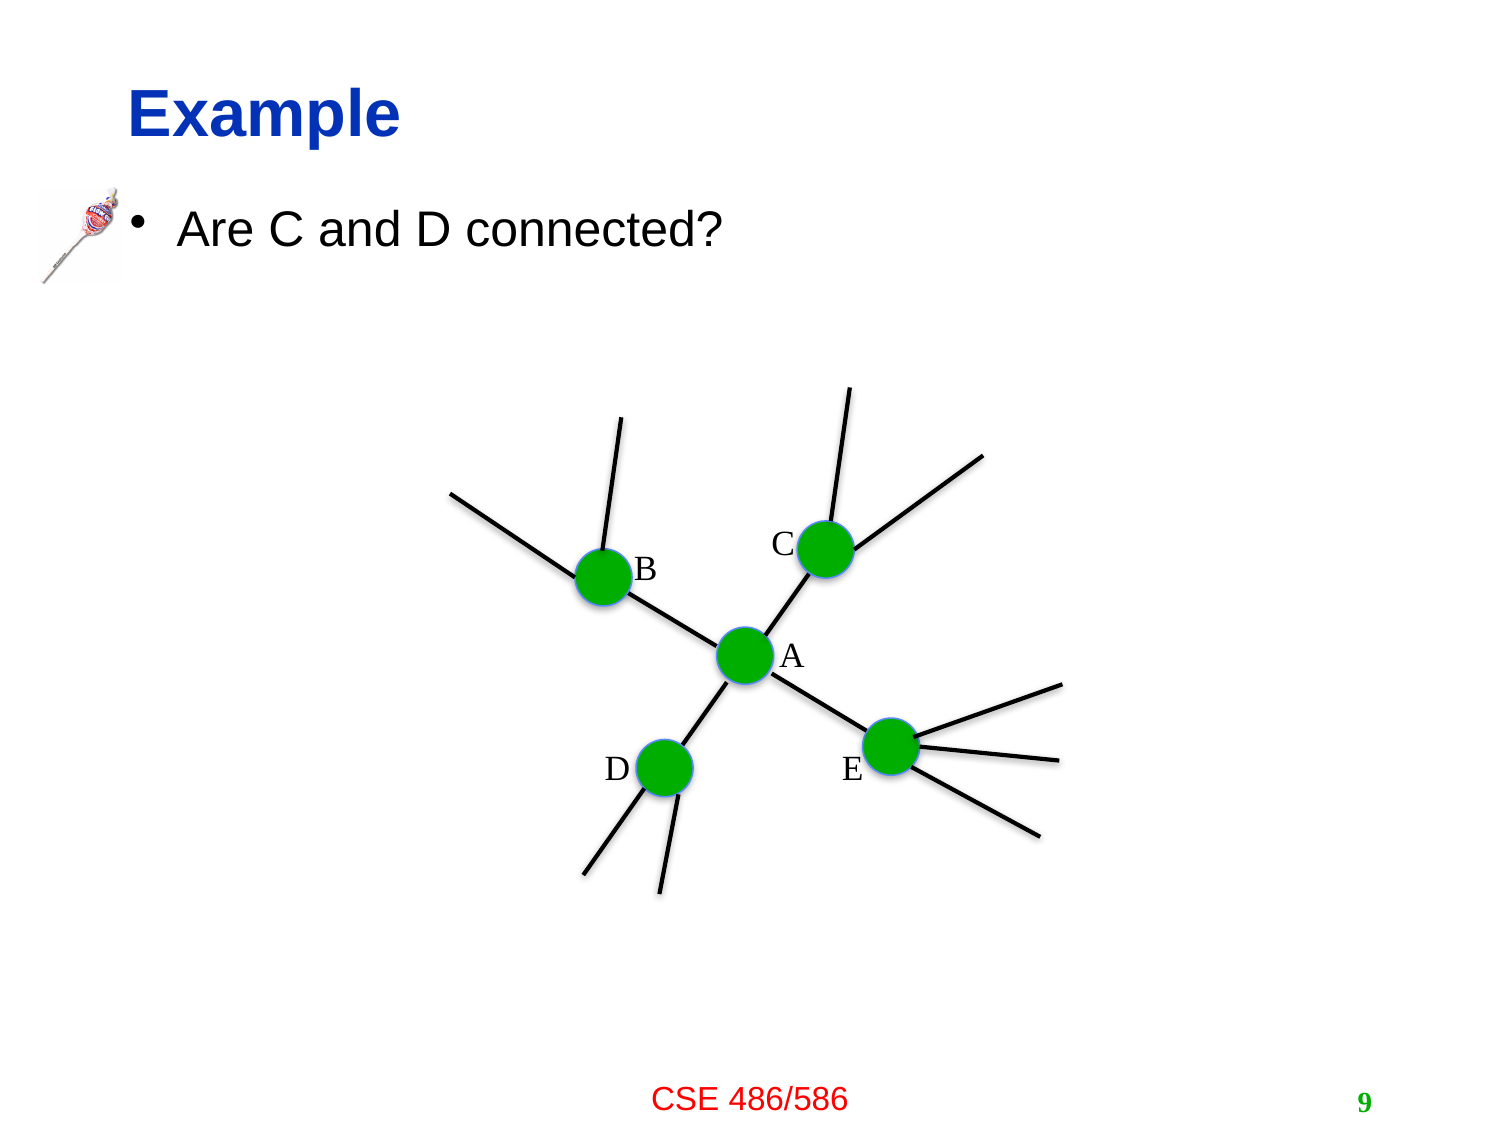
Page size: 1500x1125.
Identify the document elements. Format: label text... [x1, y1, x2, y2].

title Example [112, 53, 1310, 176]
slide_number 9 [1074, 1076, 1388, 1125]
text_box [449, 387, 1063, 895]
list Are C and D connected? [114, 195, 1376, 1005]
picture [37, 187, 123, 285]
